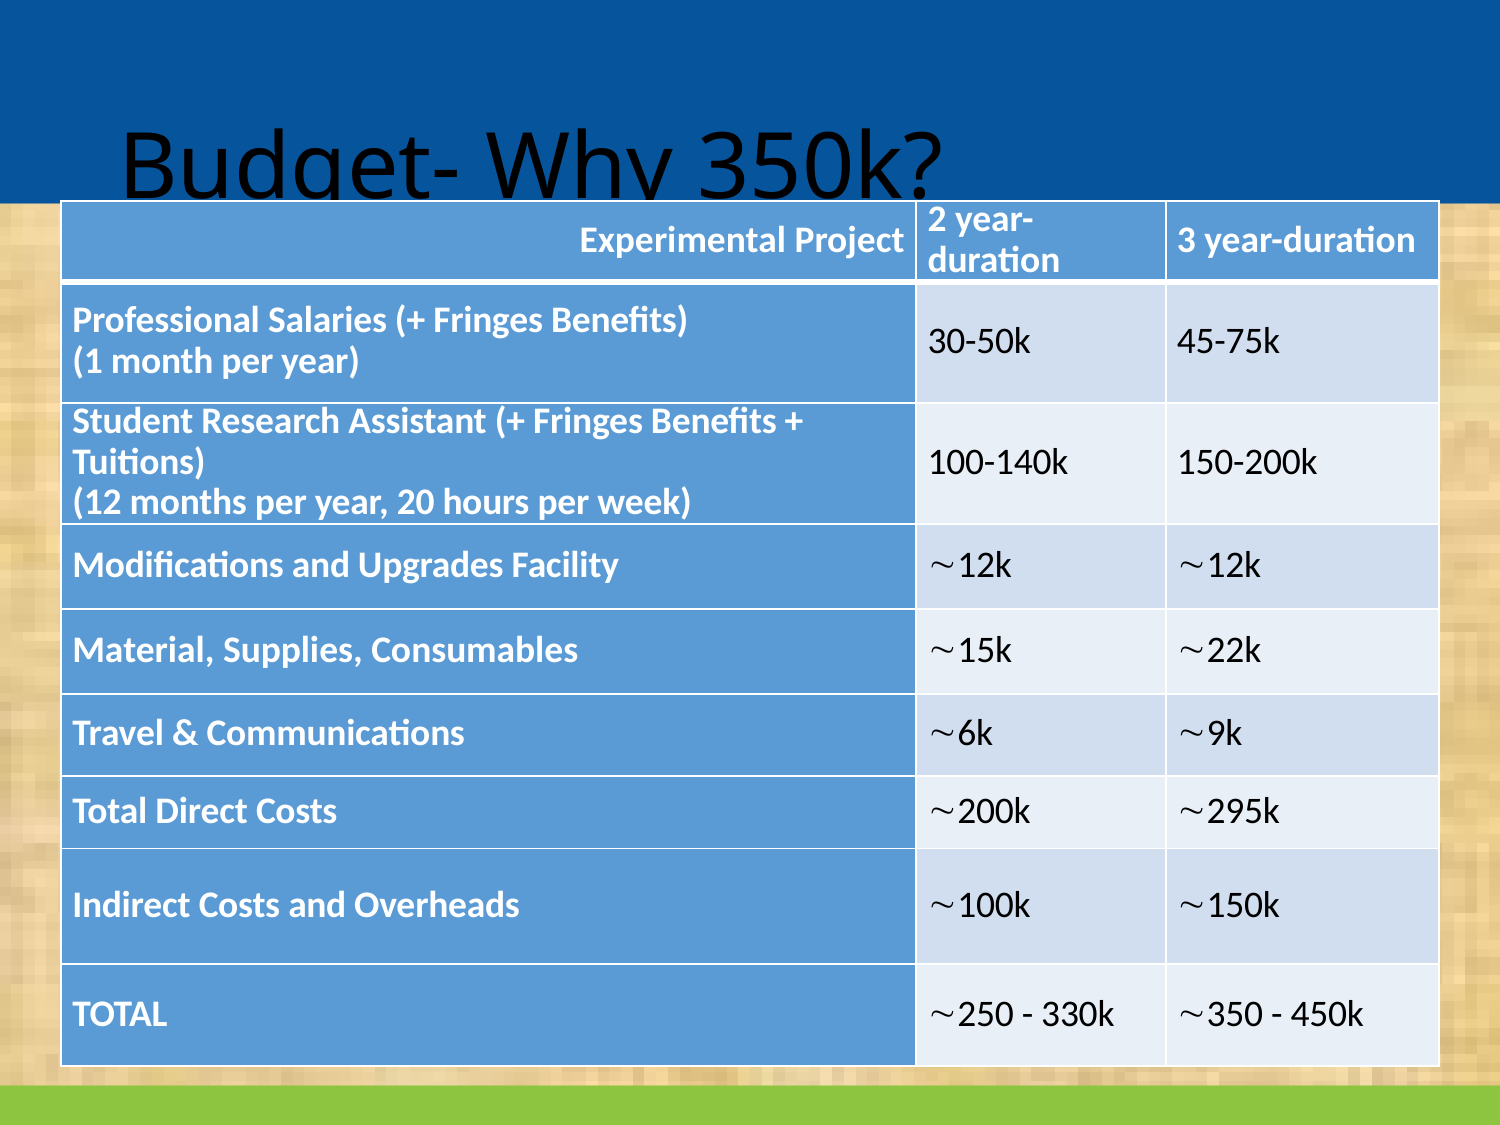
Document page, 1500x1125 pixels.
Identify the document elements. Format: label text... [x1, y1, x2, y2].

table_cell Travel & Communications [62, 695, 915, 775]
table_cell Student Research Assistant (+ Fringes Benefits + Tuitions) (12 months per year, 20 hours per week) [62, 404, 915, 523]
table_cell Indirect Costs and Overheads [62, 849, 915, 963]
table_cell 295k [1167, 777, 1438, 848]
table_cell Professional Salaries (+ Fringes Benefits) (1 month per year) [62, 285, 915, 402]
table_cell 150k [1167, 849, 1438, 963]
table_cell 100k [917, 849, 1165, 963]
table_cell 12k [917, 525, 1165, 608]
table_cell 30-50k [917, 285, 1165, 402]
table_cell Total Direct Costs [62, 777, 915, 848]
table_cell 6k [917, 695, 1165, 775]
table_cell 9k [1167, 695, 1438, 775]
table_cell 100-140k [917, 404, 1165, 523]
table_cell 22k [1167, 610, 1438, 693]
table_cell TOTAL [62, 965, 915, 1065]
table_cell Modifications and Upgrades Facility [62, 525, 915, 608]
table_cell Material, Supplies, Consumables [62, 610, 915, 693]
table_cell 15k [917, 610, 1165, 693]
table_header Experimental Project [62, 202, 915, 279]
title Budget- Why 350k? [103, 59, 1397, 200]
table_cell 150-200k [1167, 404, 1438, 523]
table_cell 200k [917, 777, 1165, 848]
table_header 3 year-duration [1167, 202, 1438, 279]
picture [0, 0, 1500, 1125]
table_cell 350 - 450k [1167, 965, 1438, 1065]
table_cell 45-75k [1167, 285, 1438, 402]
table_header 2 year- duration [917, 202, 1165, 279]
table_cell 250 - 330k [917, 965, 1165, 1065]
table_cell 12k [1167, 525, 1438, 608]
